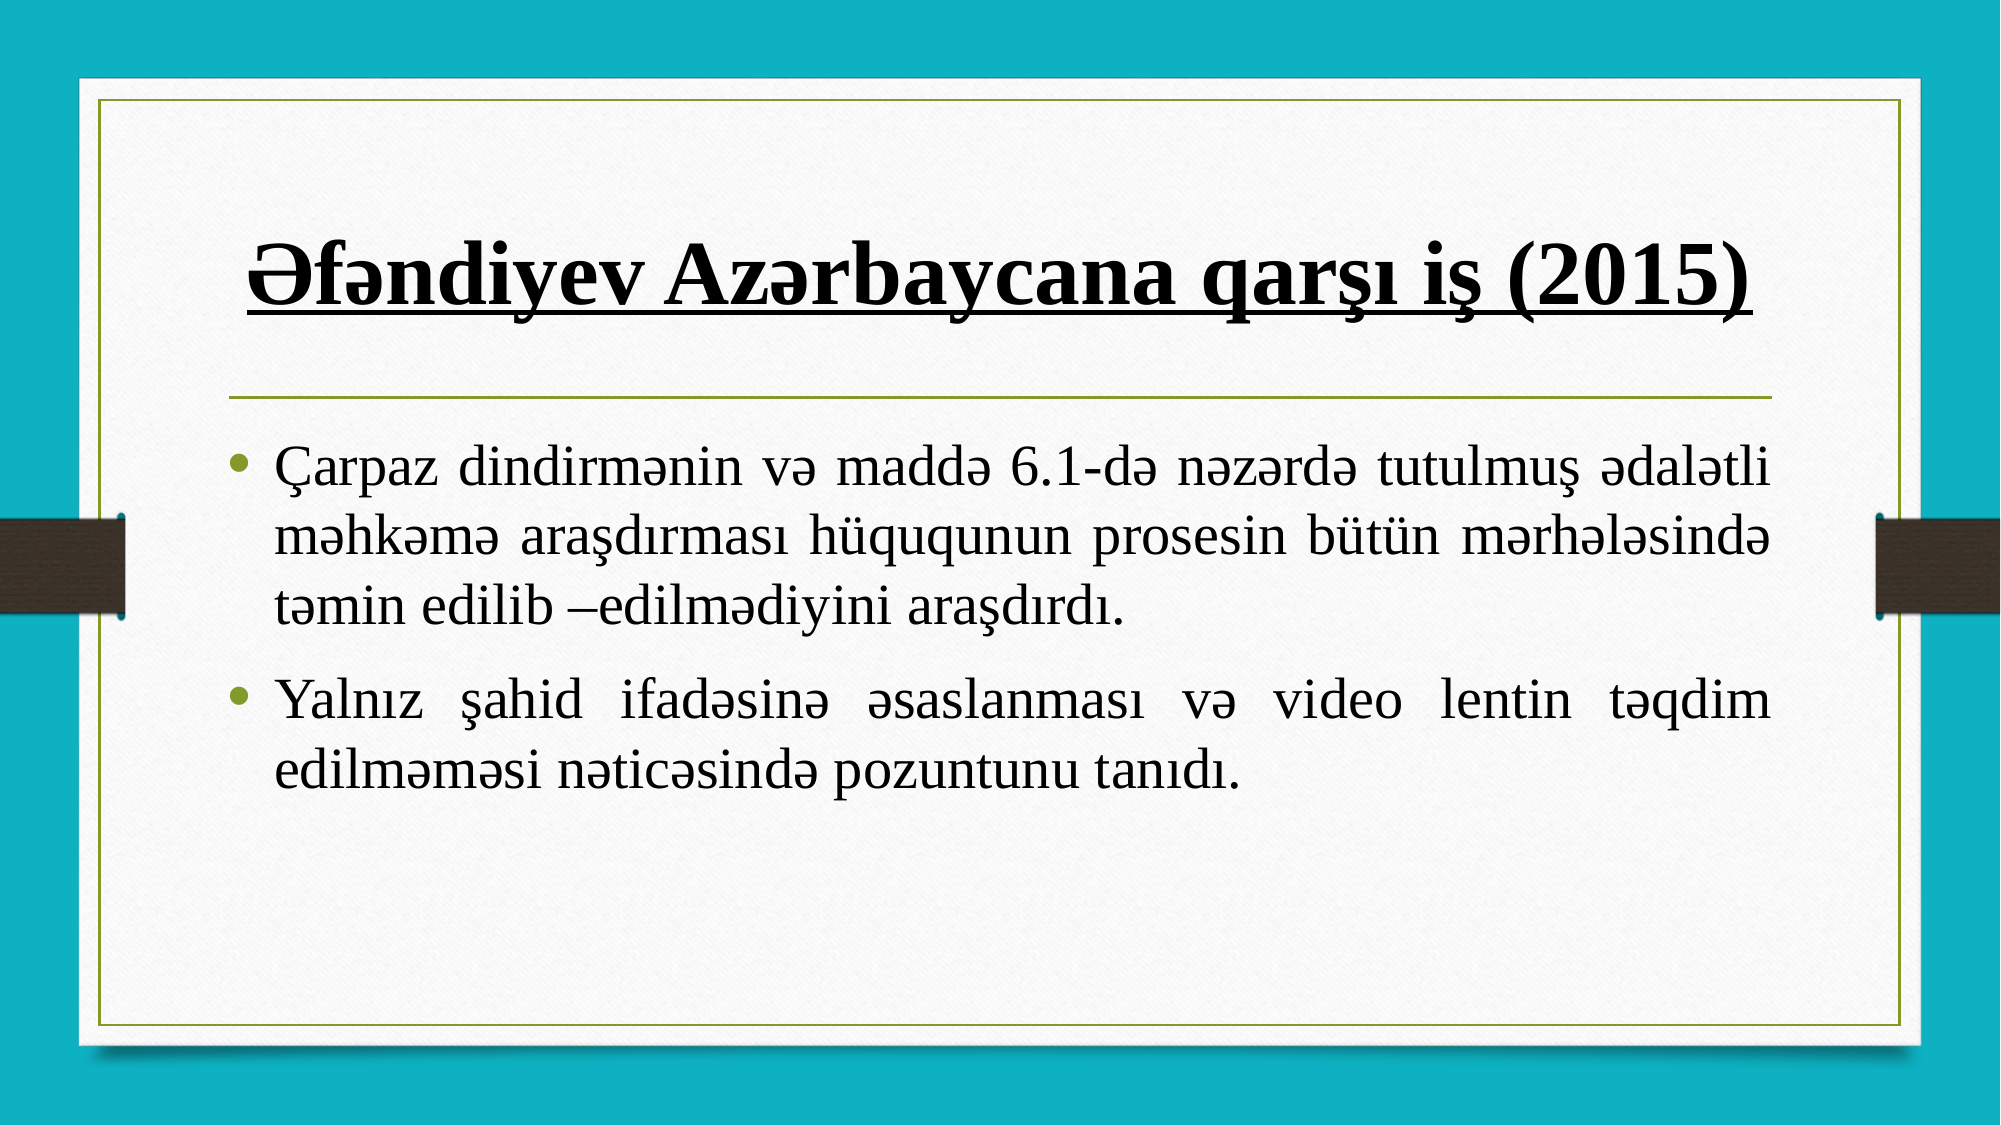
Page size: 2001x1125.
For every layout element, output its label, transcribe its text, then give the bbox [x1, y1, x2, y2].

title Əfəndiyev Azərbaycana qarşı iş (2015) [212, 161, 1788, 375]
list Çarpaz dindirmənin və maddə 6.1-də nəzərdə tutulmuş ədalətli məhkəmə araşdırması hüququnun prosesin bütün mərhələsində təmin edilib –edilmədiyini araşdırdı. Yalnız şahid ifadəsinə əsaslanması və video lentin təqdim edilməməsi nəticəsində pozuntunu tanıdı. [212, 419, 1788, 964]
picture [0, 0, 2001, 1125]
